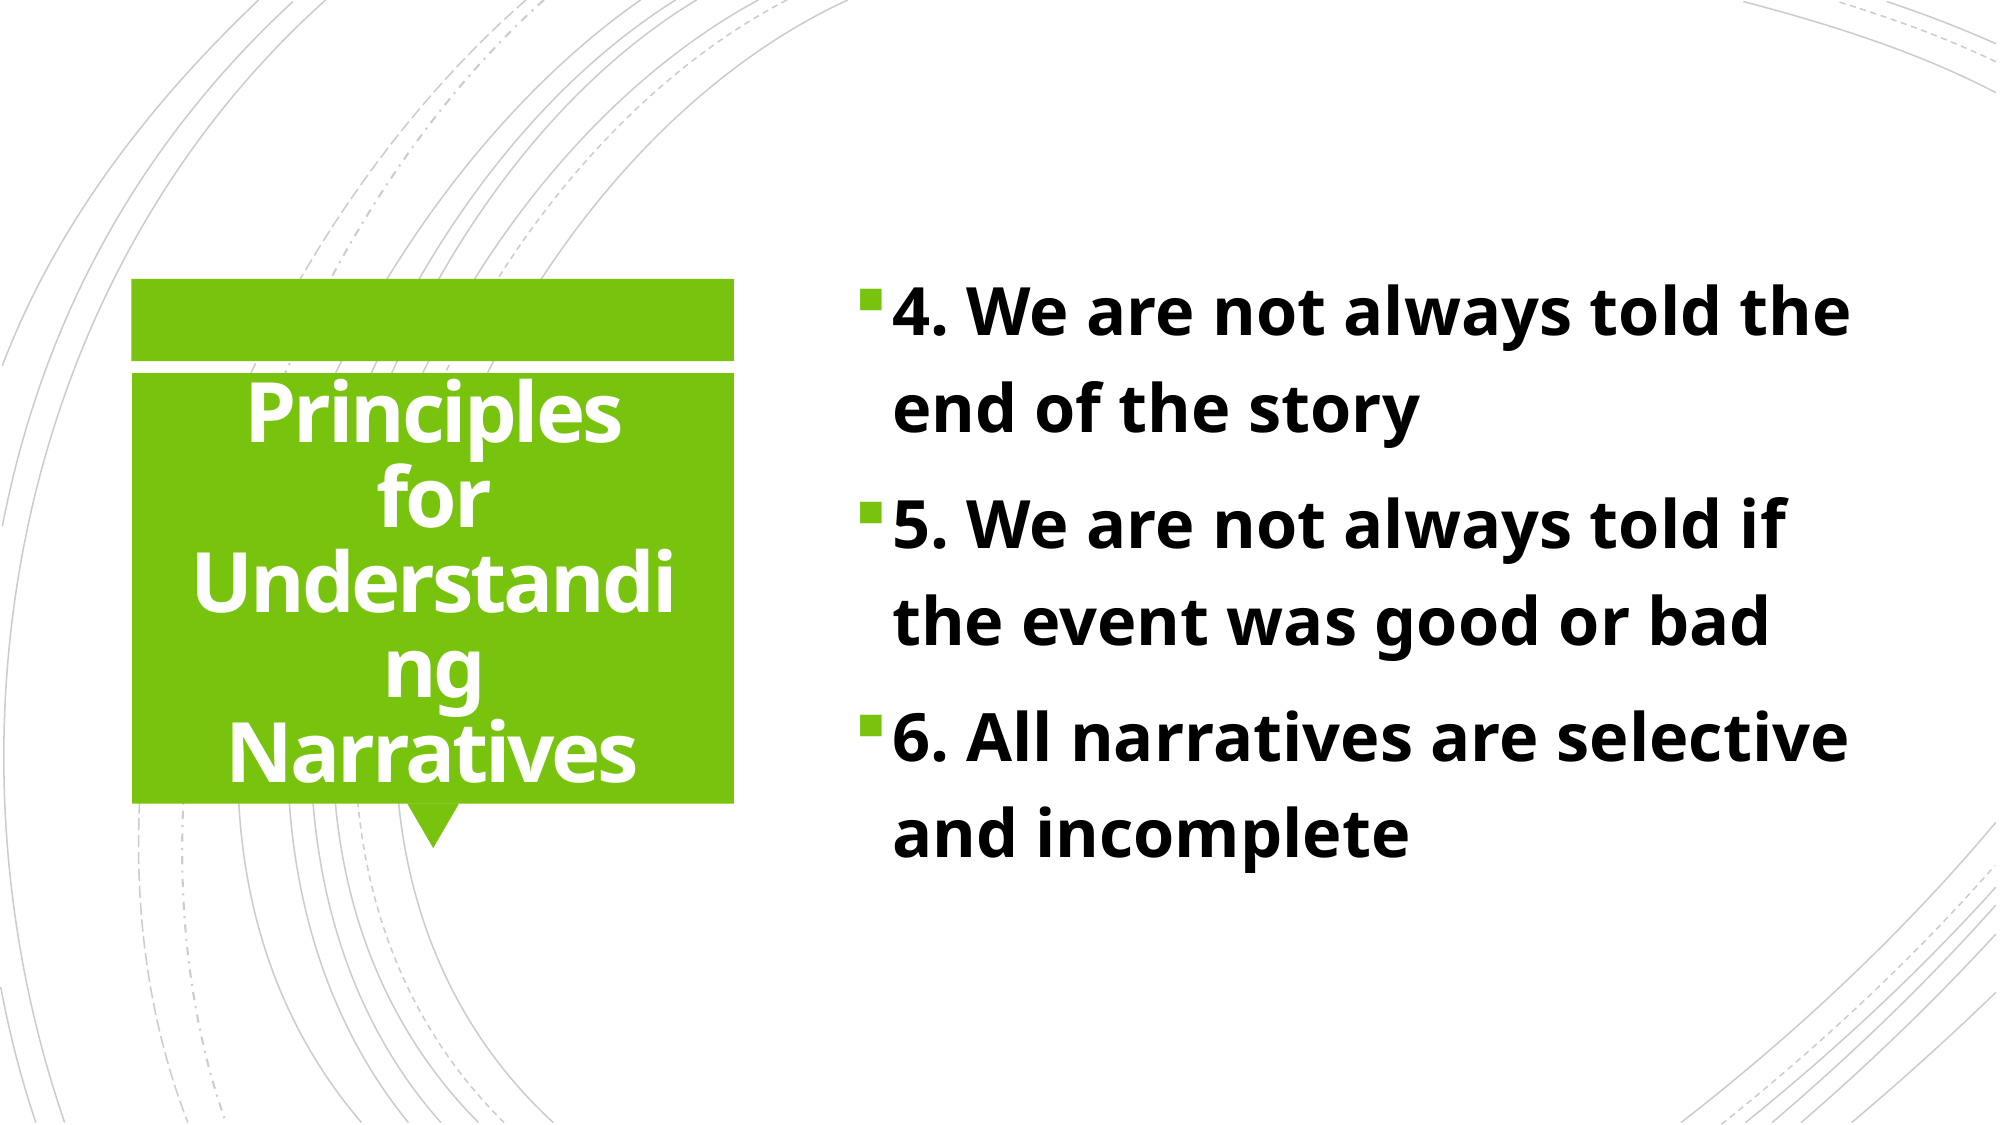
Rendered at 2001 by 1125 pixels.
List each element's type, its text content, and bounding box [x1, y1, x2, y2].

list 4. We are not always told the end of the story 5. We are not always told if the event was good or bad 6. All narratives are selective and incomplete [839, 131, 1871, 993]
title Principles for Understanding Narratives [145, 385, 720, 789]
